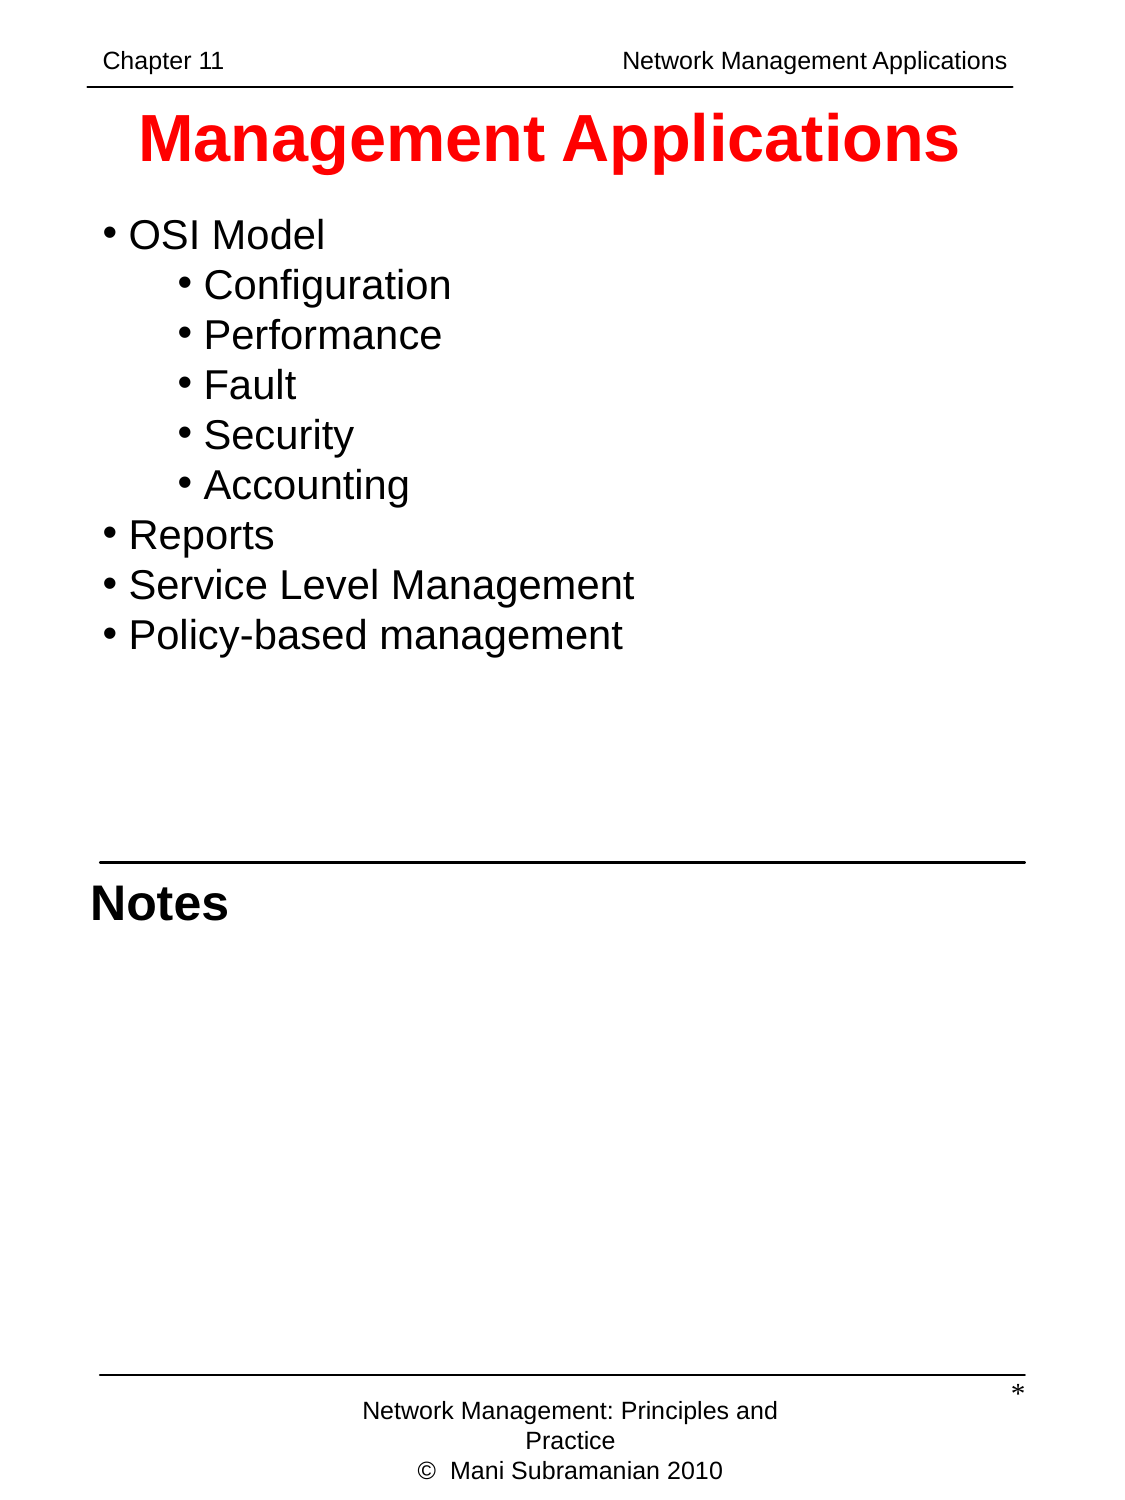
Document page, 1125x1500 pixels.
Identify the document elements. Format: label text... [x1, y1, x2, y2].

text_box Notes [0, 862, 250, 938]
text_box Management Applications [87, 114, 1013, 183]
text_box * [806, 1366, 1041, 1467]
text_box Network Management: Principles and Practice © Mani Subramanian 2010 [299, 1387, 806, 1463]
text_box OSI Model Configuration Performance Fault Security Accounting Reports Service Level Management Policy-based management [87, 200, 654, 670]
text_box Chapter 11 Network Management Applications [87, 37, 1025, 114]
